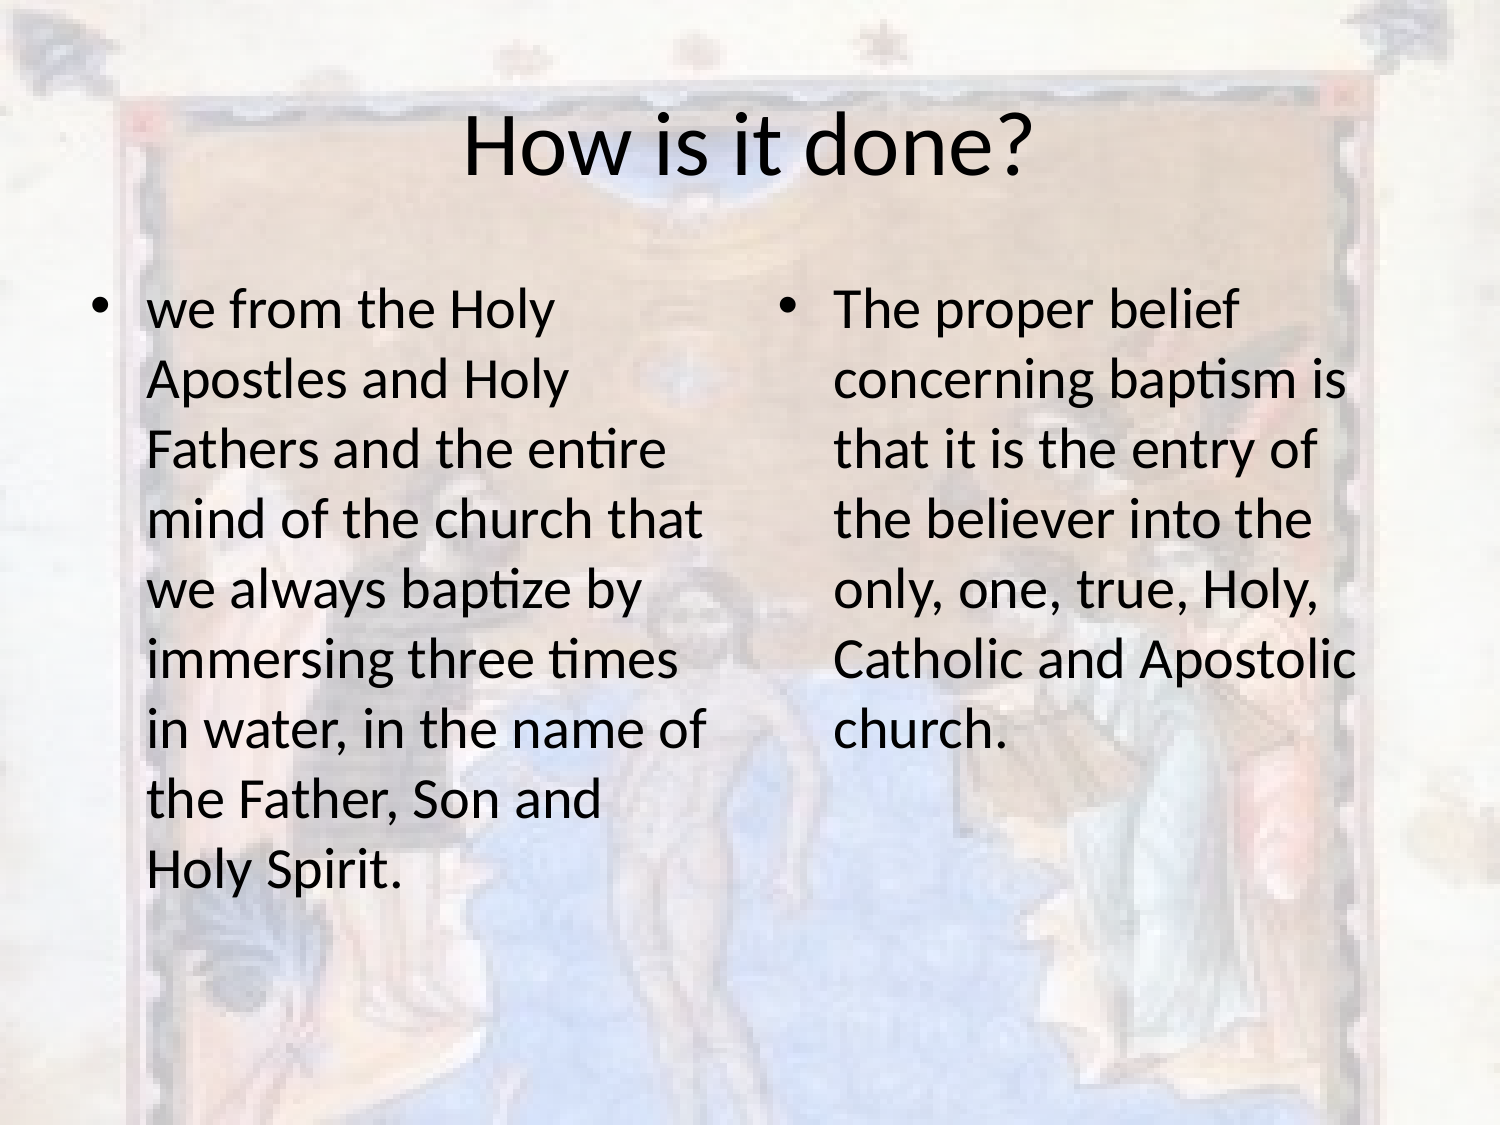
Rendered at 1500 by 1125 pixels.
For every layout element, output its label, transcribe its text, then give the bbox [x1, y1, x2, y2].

list we from the Holy Apostles and Holy Fathers and the entire mind of the church that we always baptize by immersing three times in water, in the name of the Father, Son and Holy Spirit. [75, 262, 738, 1005]
title How is it done? [75, 45, 1425, 233]
list The proper belief concerning baptism is that it is the entry of the believer into the only, one, true, Holy, Catholic and Apostolic church. [762, 262, 1425, 1005]
